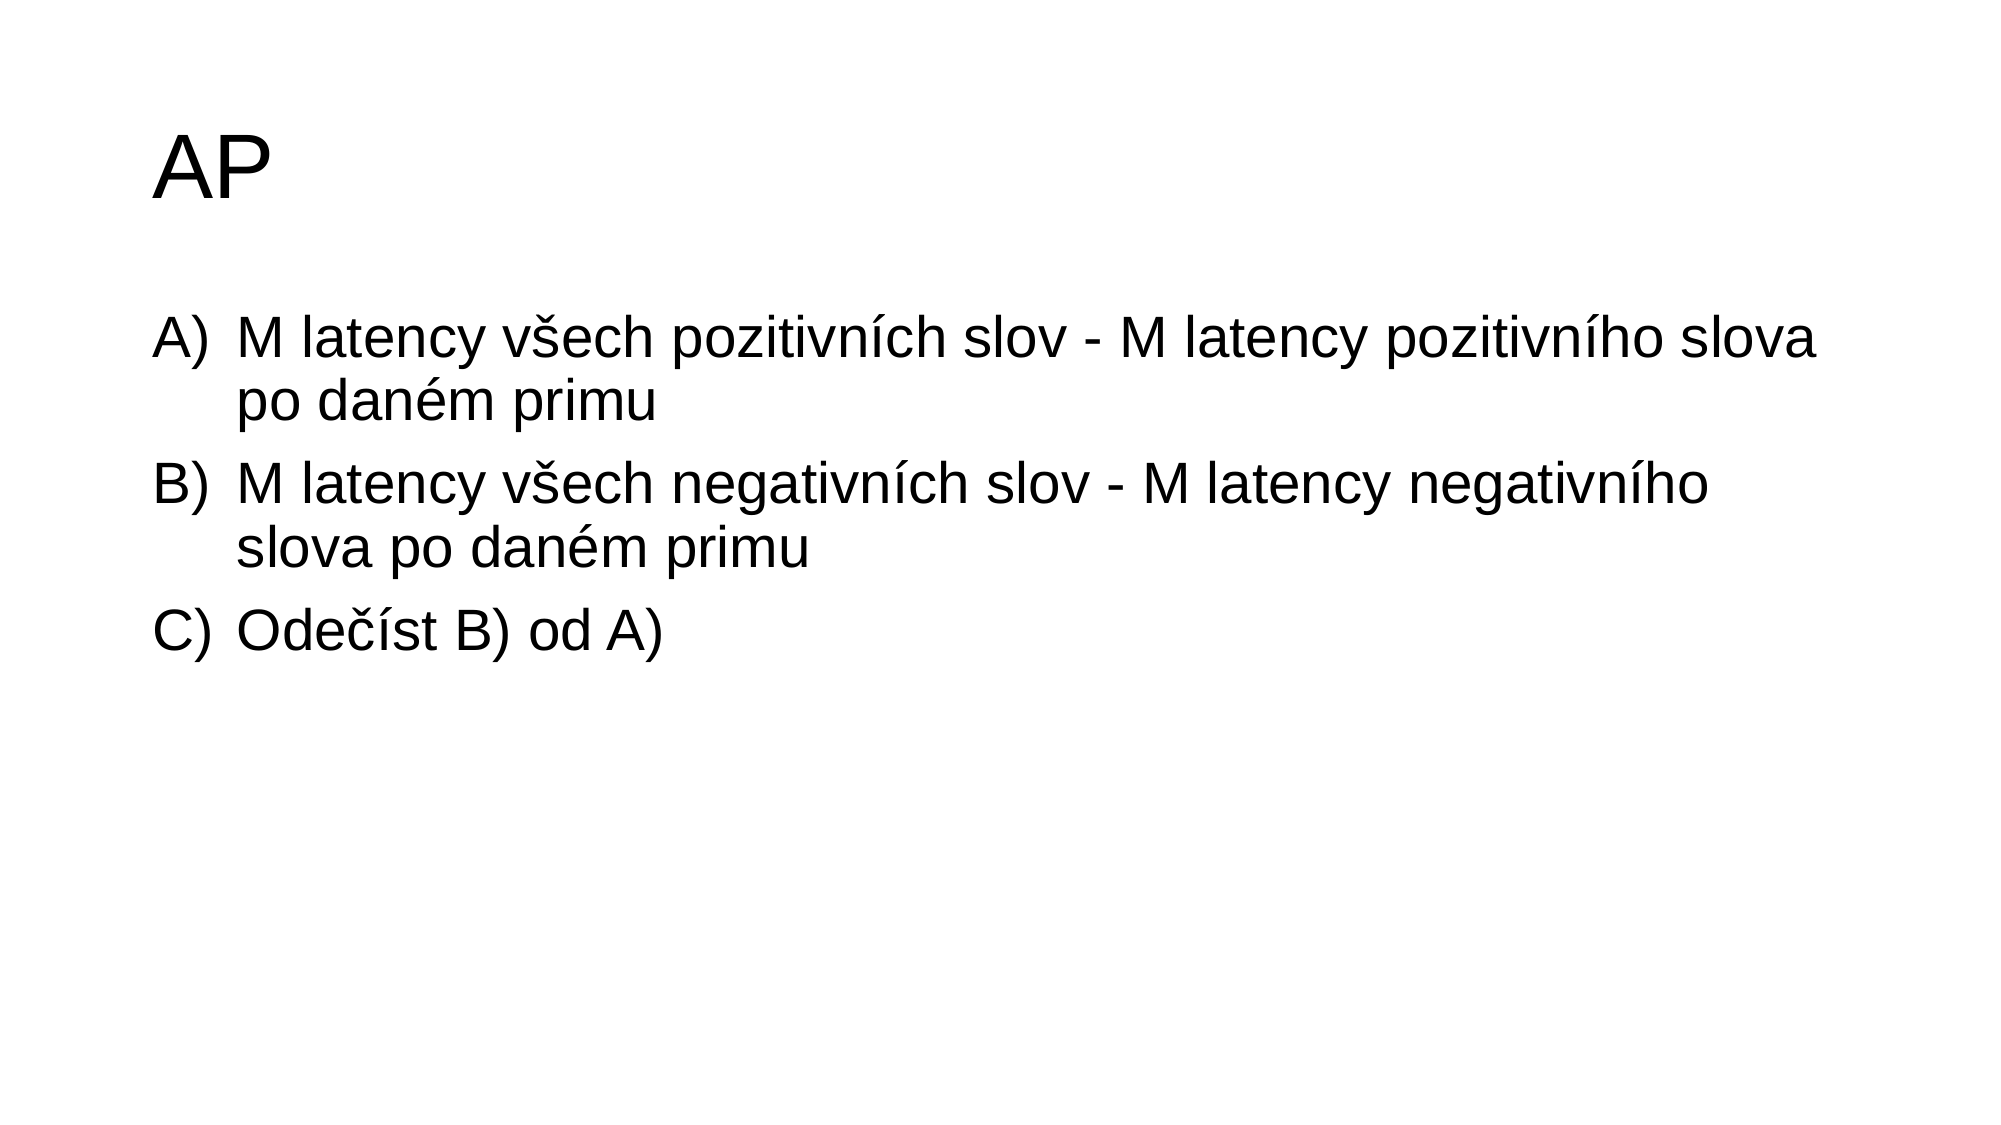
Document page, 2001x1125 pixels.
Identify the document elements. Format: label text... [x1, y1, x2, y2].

list M latency všech pozitivních slov - M latency pozitivního slova po daném primu M latency všech negativních slov - M latency negativního slova po daném primu Odečíst B) od A) [137, 299, 1863, 1014]
title AP [137, 59, 1863, 278]
